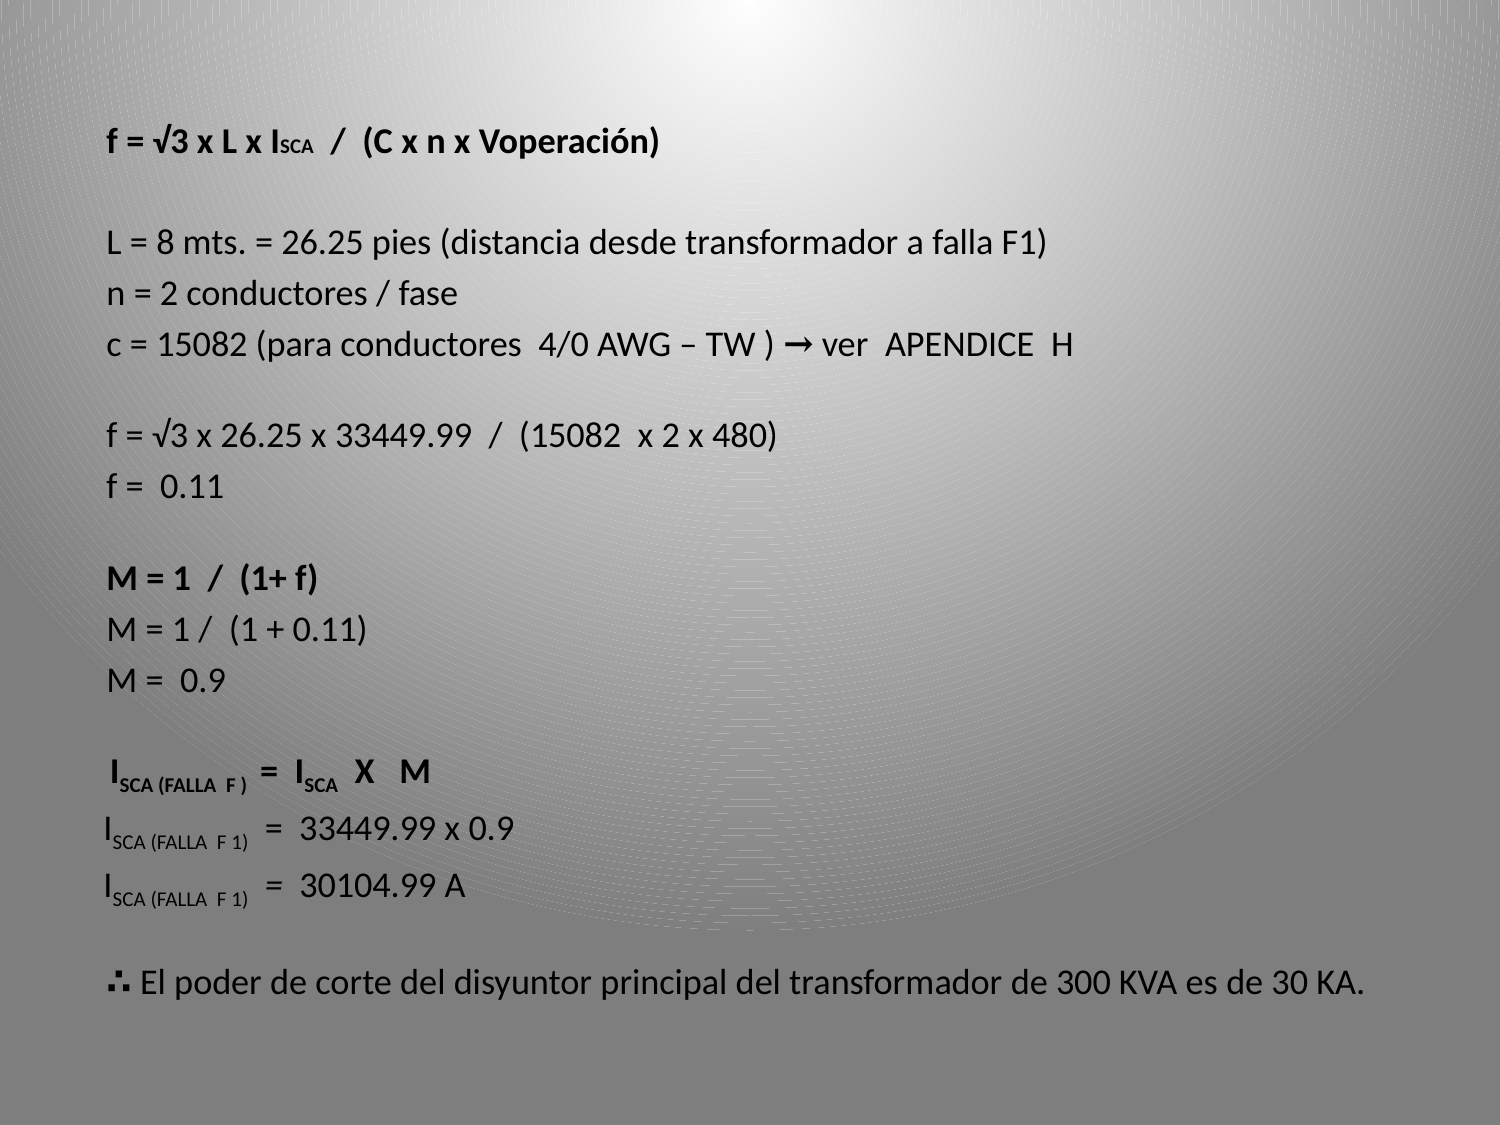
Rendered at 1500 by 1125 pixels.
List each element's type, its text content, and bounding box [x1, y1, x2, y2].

list f = √3 x L x ISCA / (C x n x Voperación) L = 8 mts. = 26.25 pies (distancia desde transformador a falla F1) n = 2 conductores / fase c = 15082 (para conductores 4/0 AWG – TW ) → ver APENDICE H f = √3 x 26.25 x 33449.99 / (15082 x 2 x 480) f = 0.11 M = 1 / (1+ f) M = 1 / (1 + 0.11) M = 0.9 ISCA (FALLA F ) = ISCA X M ISCA (FALLA F 1) = 33449.99 x 0.9 ISCA (FALLA F 1) = 30104.99 A ∴ El poder de corte del disyuntor principal del transformador de 300 KVA es de 30 KA. [75, 82, 1425, 1067]
